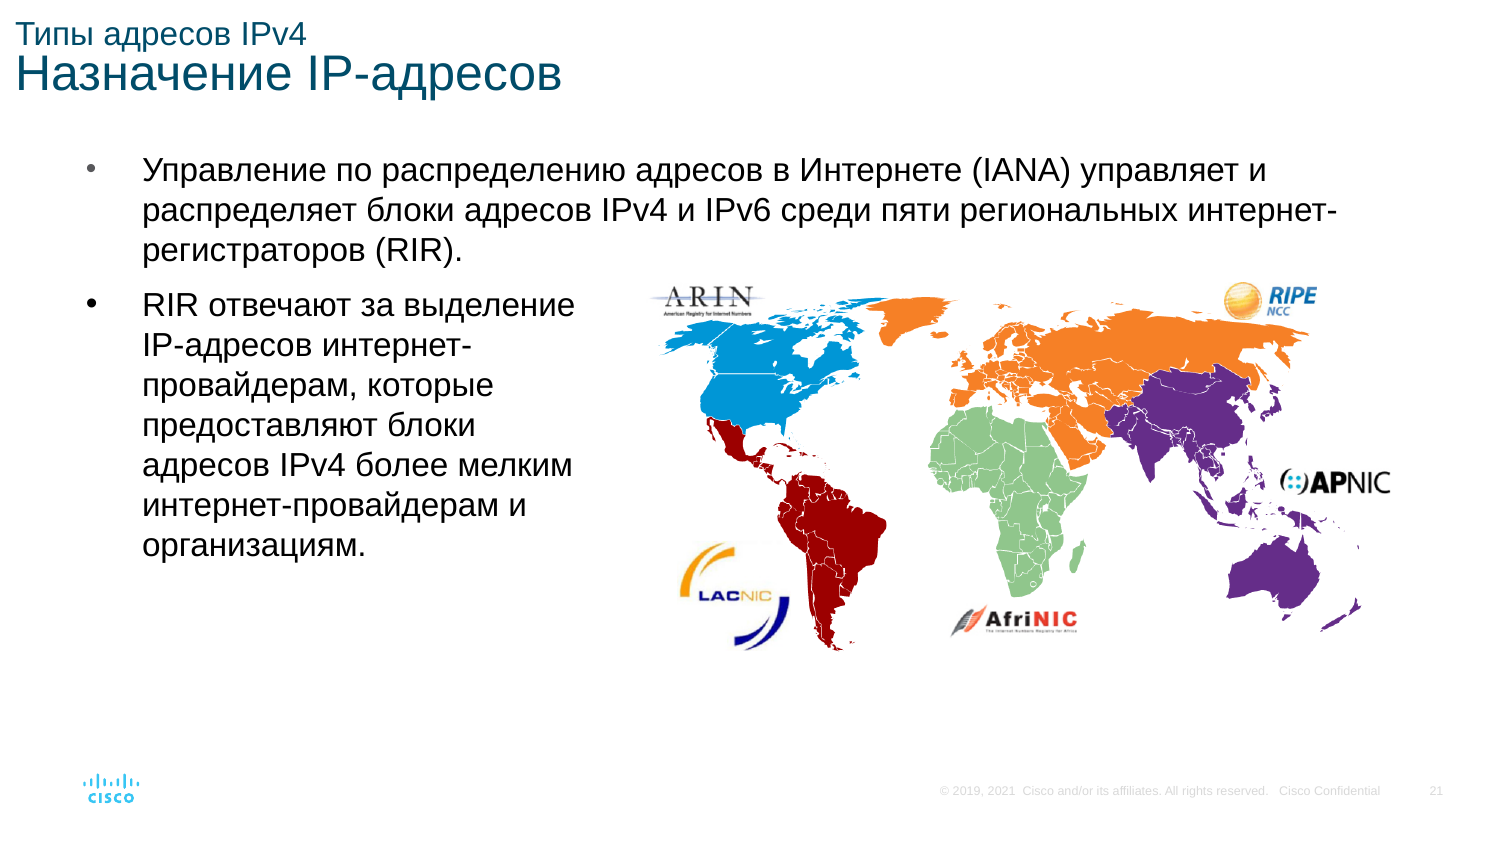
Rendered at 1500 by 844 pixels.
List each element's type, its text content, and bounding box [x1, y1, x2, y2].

picture [645, 275, 1402, 665]
title Типы адресов IPv4 Назначение IP-адресов [0, 0, 1369, 121]
list Управление по распределению адресов в Интернете (IANA) управляет и распределяет блоки адресов IPv4 и IPv6 среди пяти региональных интернет-регистраторов (RIR). [70, 140, 1430, 262]
text_box RIR отвечают за выделение IP-адресов интернет-провайдерам, которые предоставляют блоки адресов IPv4 более мелким интернет-провайдерам и организациям. [70, 275, 619, 645]
